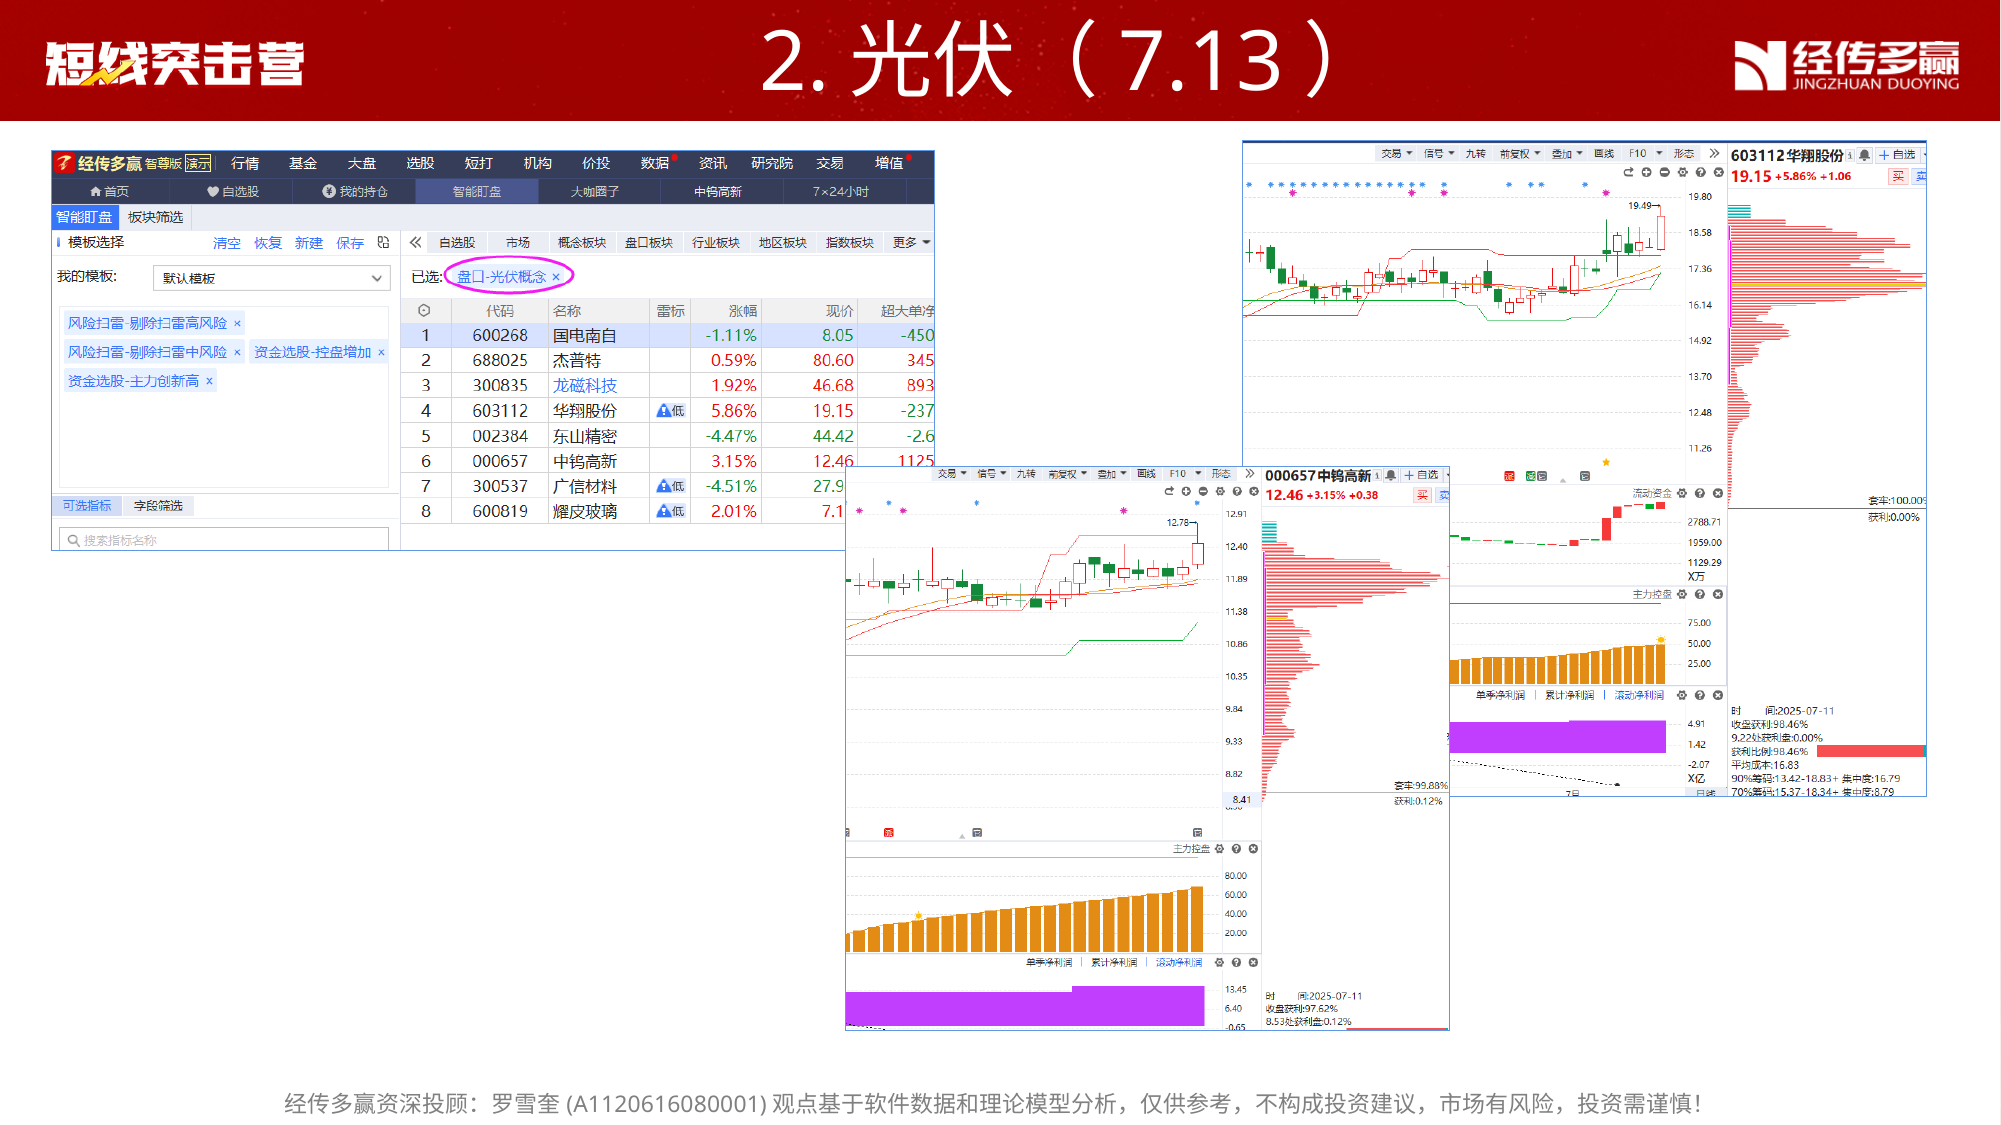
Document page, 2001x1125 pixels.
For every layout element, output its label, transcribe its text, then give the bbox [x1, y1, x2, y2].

text_box 2.光伏（7.13） [284, 0, 1862, 120]
picture [0, 0, 2001, 121]
picture [51, 140, 1927, 1031]
